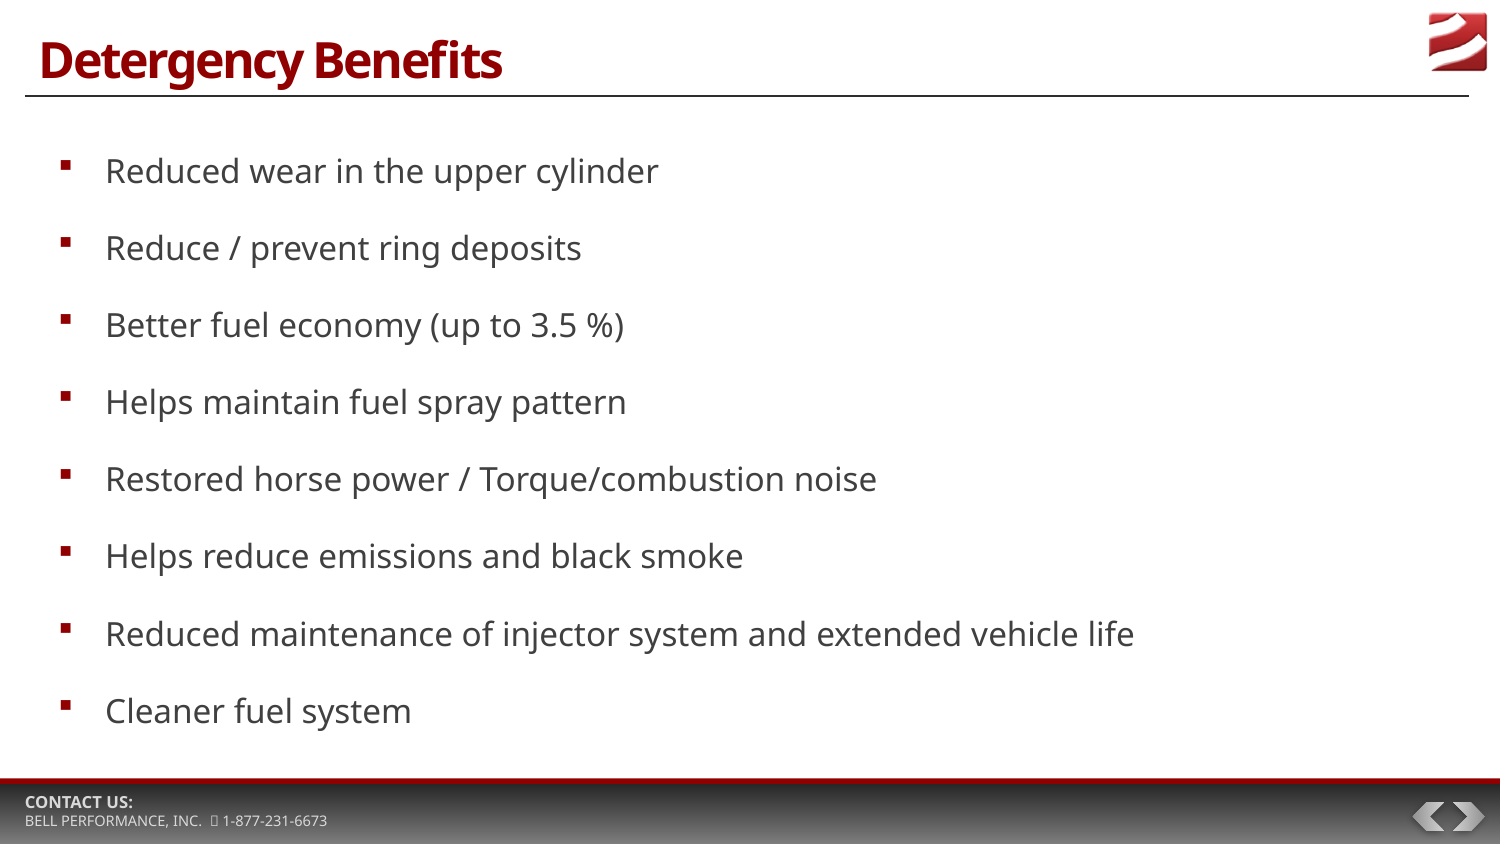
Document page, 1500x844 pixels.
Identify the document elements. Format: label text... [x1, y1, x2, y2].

list Reduced wear in the upper cylinder Reduce / prevent ring deposits Better fuel economy (up to 3.5 %) Helps maintain fuel spray pattern Restored horse power / Torque/combustion noise Helps reduce emissions and black smoke Reduced maintenance of injector system and extended vehicle life Cleaner fuel system [33, 103, 1469, 772]
title Detergency Benefits [23, 18, 1469, 95]
picture [1427, 9, 1488, 72]
